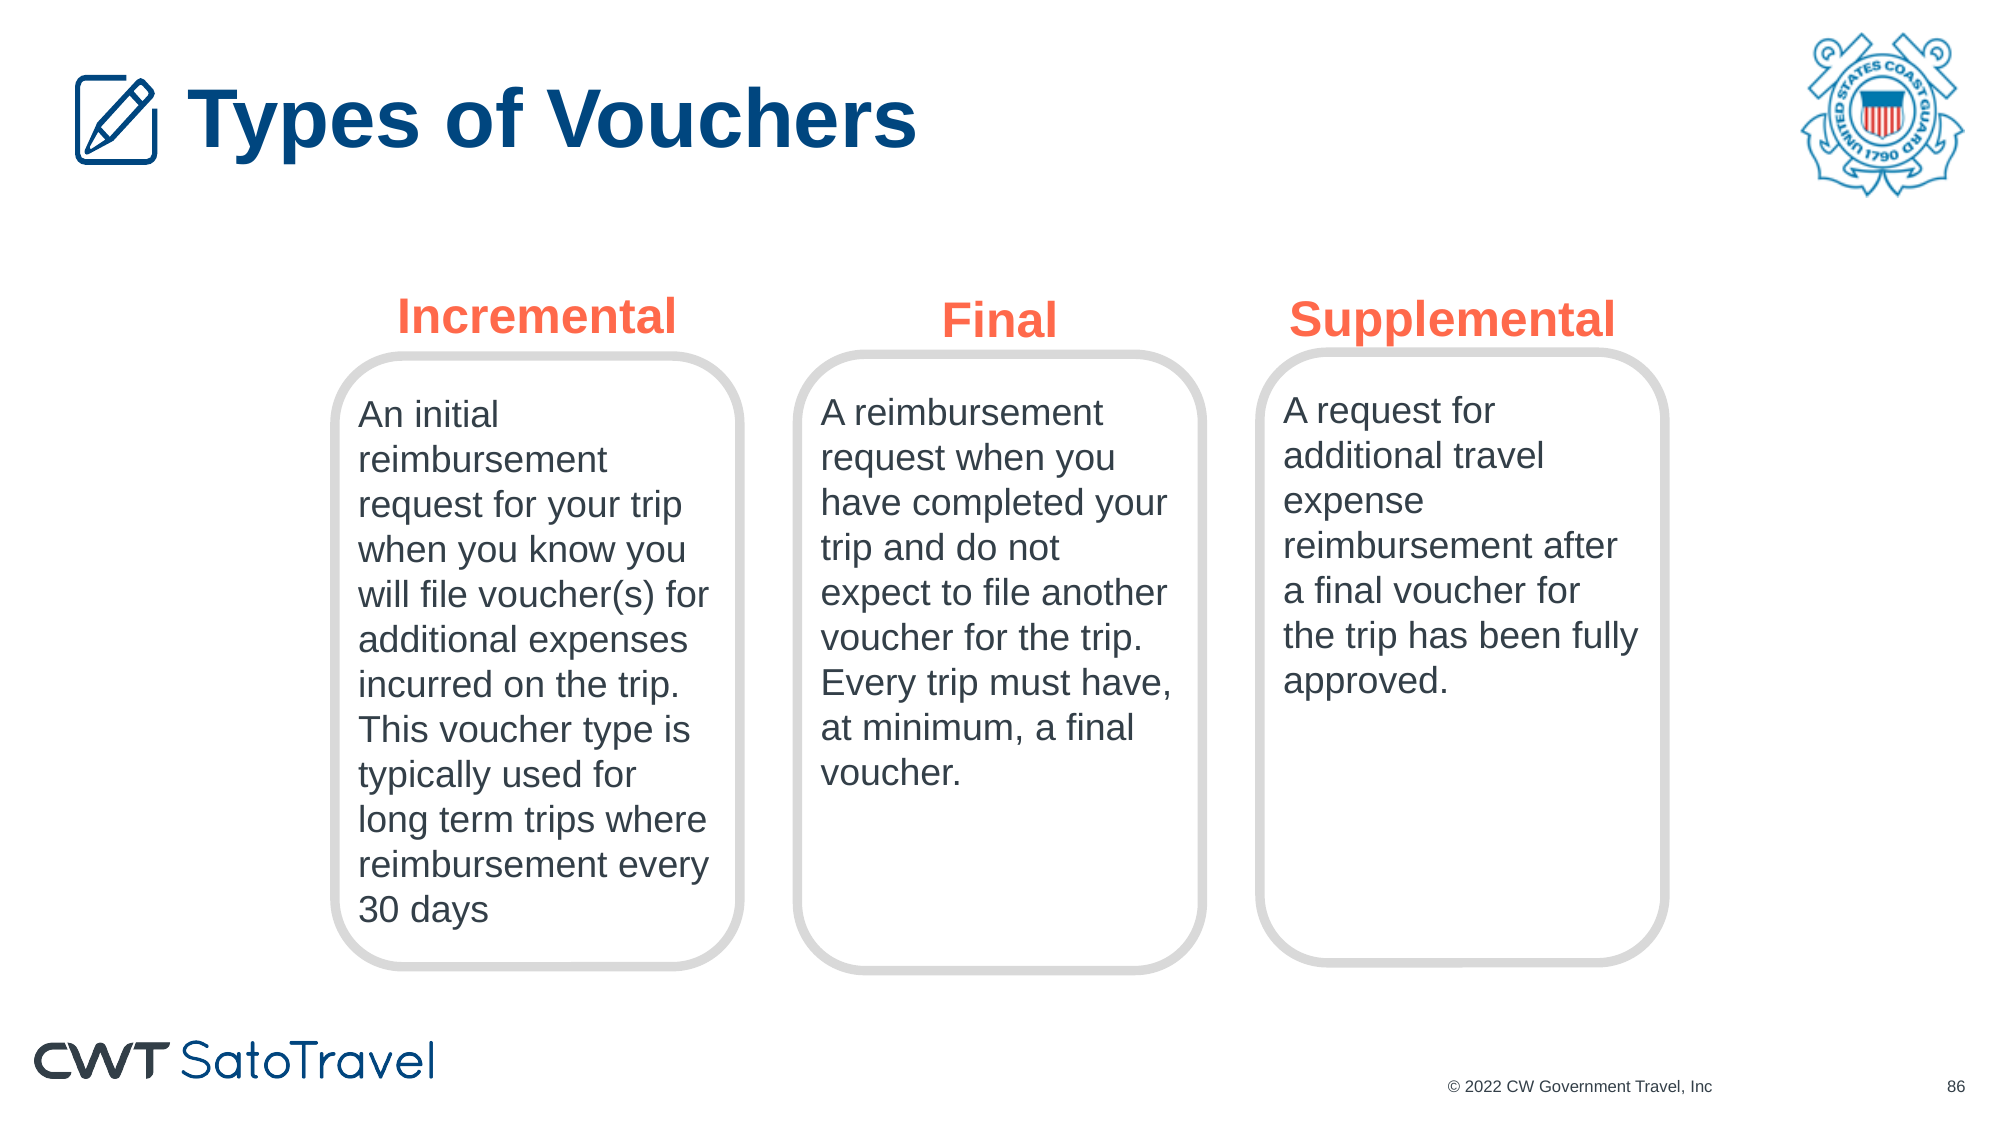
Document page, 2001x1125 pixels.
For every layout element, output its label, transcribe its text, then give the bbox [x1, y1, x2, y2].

picture [1800, 32, 1965, 198]
title Types of Vouchers [187, 79, 1917, 218]
footer © 2022 CW Government Travel, Inc [1257, 1075, 1918, 1098]
slide_number 85 [1931, 1075, 1966, 1098]
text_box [334, 276, 1665, 971]
picture [34, 1040, 433, 1079]
